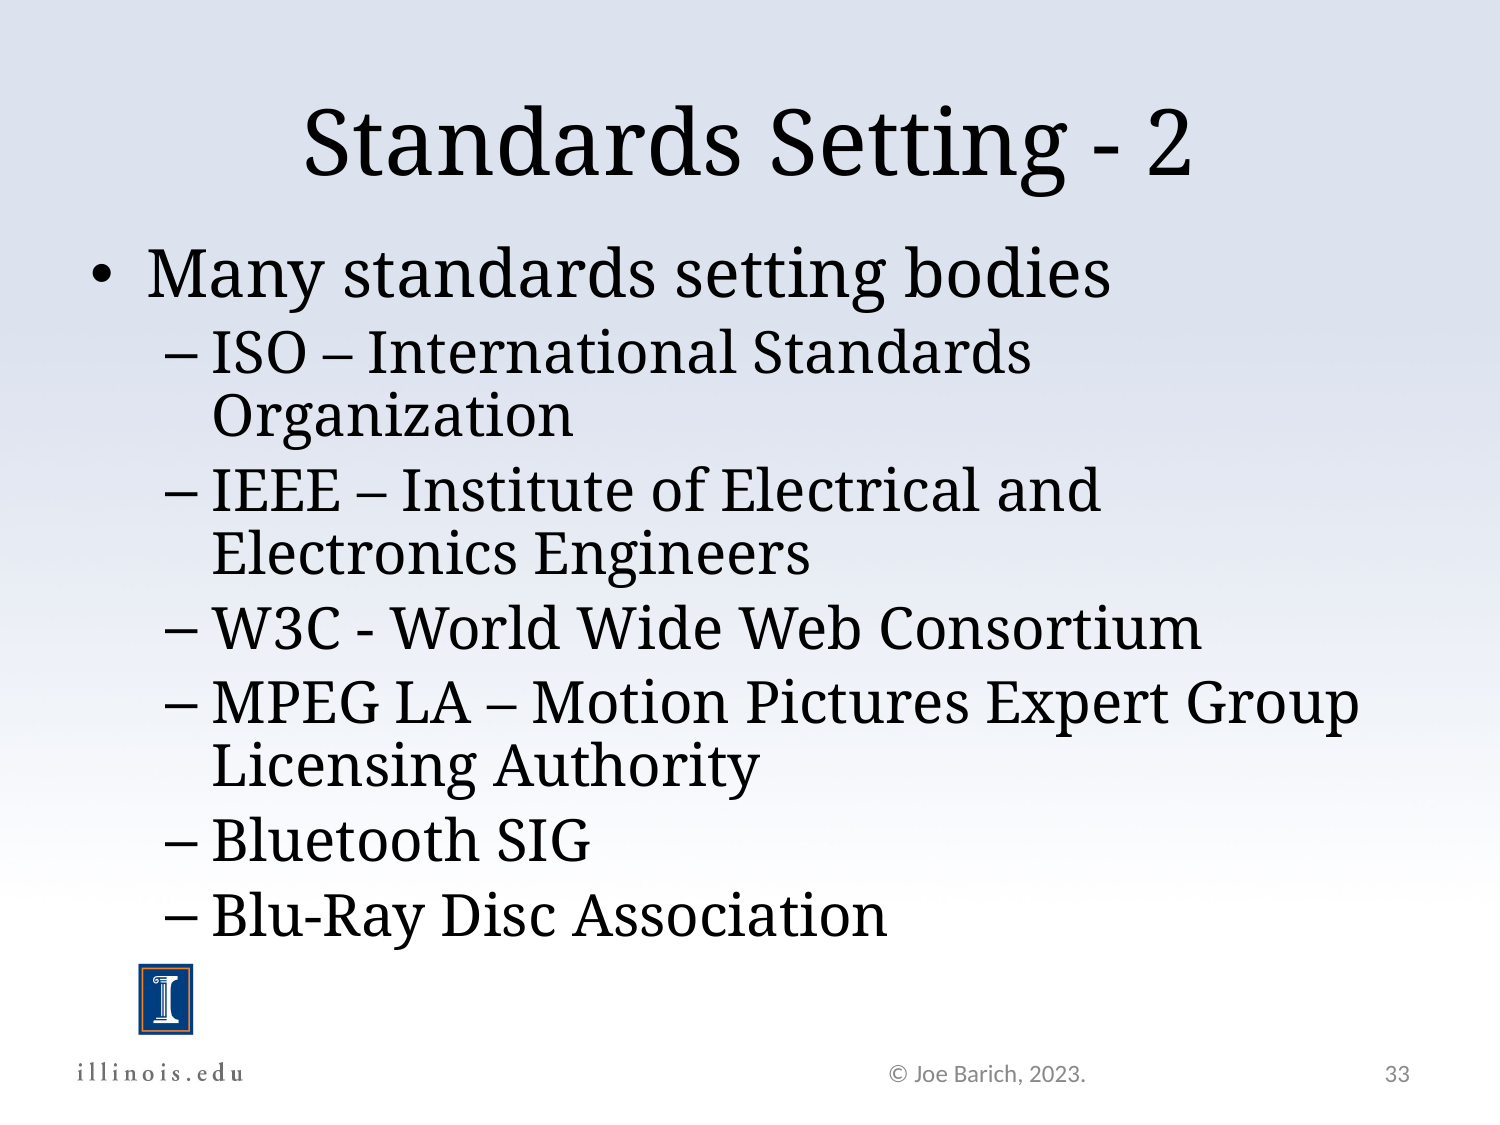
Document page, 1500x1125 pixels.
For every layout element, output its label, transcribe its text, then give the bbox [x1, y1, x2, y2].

list Many standards setting bodies ISO – International Standards Organization IEEE – Institute of Electrical and Electronics Engineers W3C - World Wide Web Consortium MPEG LA – Motion Pictures Expert Group Licensing Authority Bluetooth SIG Blu-Ray Disc Association [74, 232, 1426, 921]
slide_number 33 [1250, 1042, 1425, 1103]
footer © Joe Barich, 2023. [750, 1042, 1225, 1103]
title Standards Setting - 2 [74, 44, 1426, 232]
picture [0, 0, 1500, 1125]
